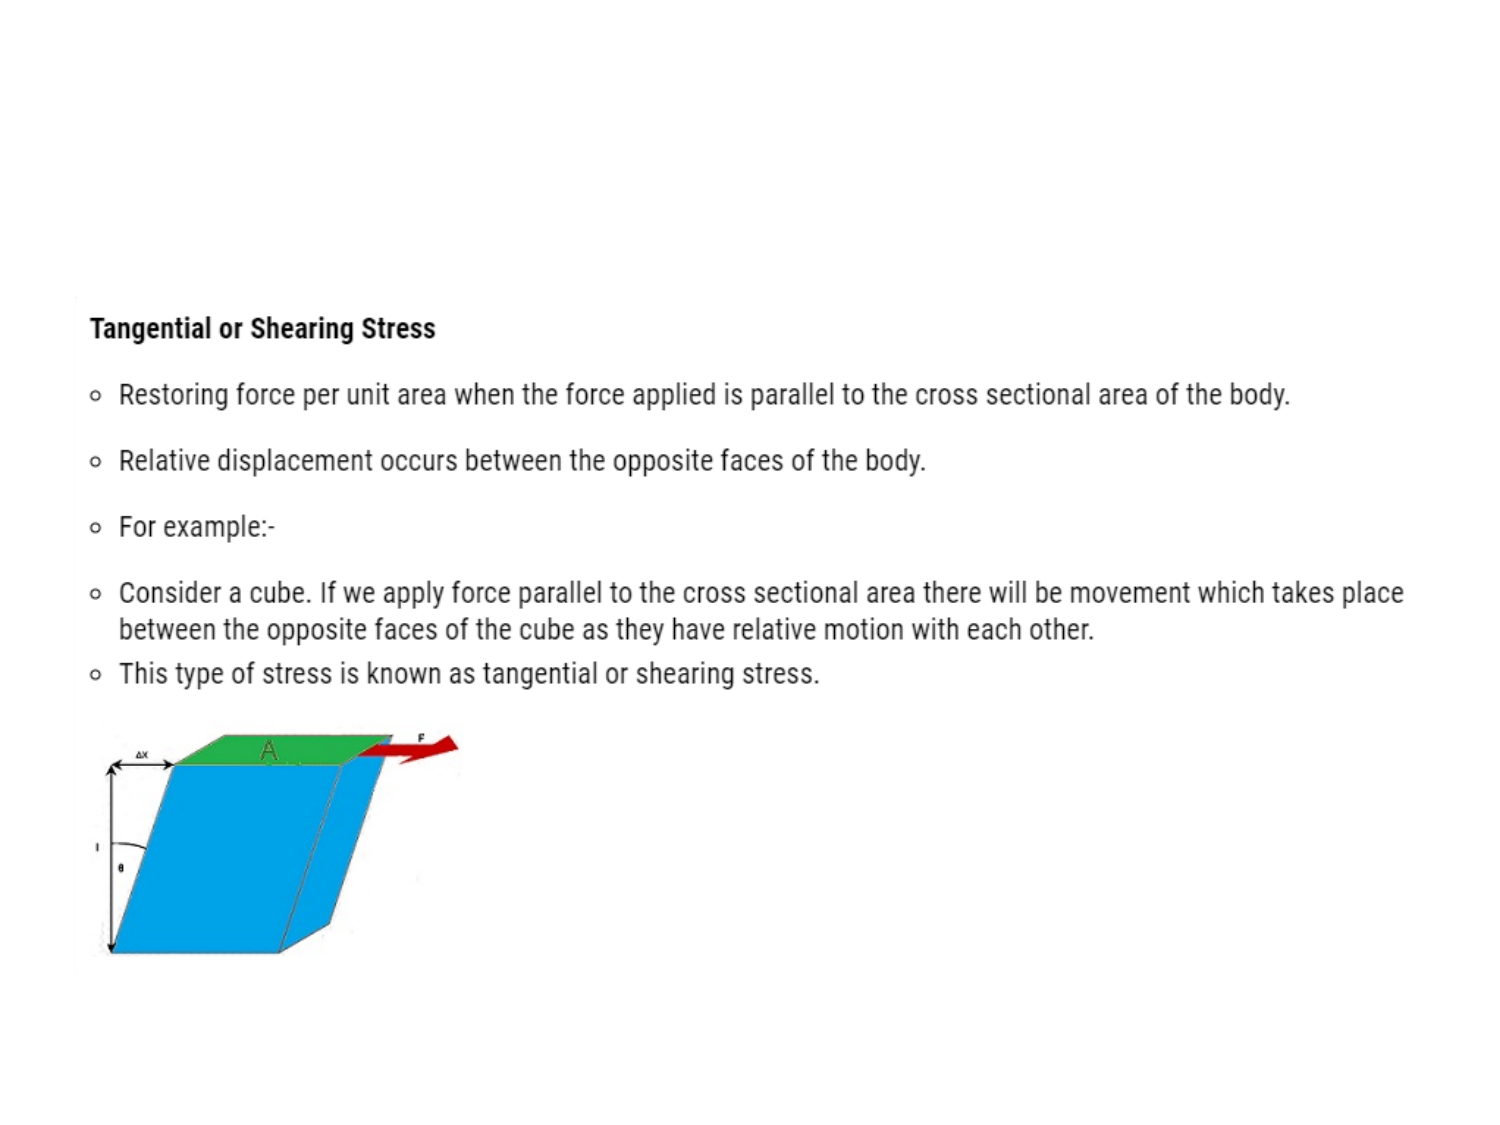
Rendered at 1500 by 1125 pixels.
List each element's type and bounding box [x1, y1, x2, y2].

list [74, 297, 1426, 971]
